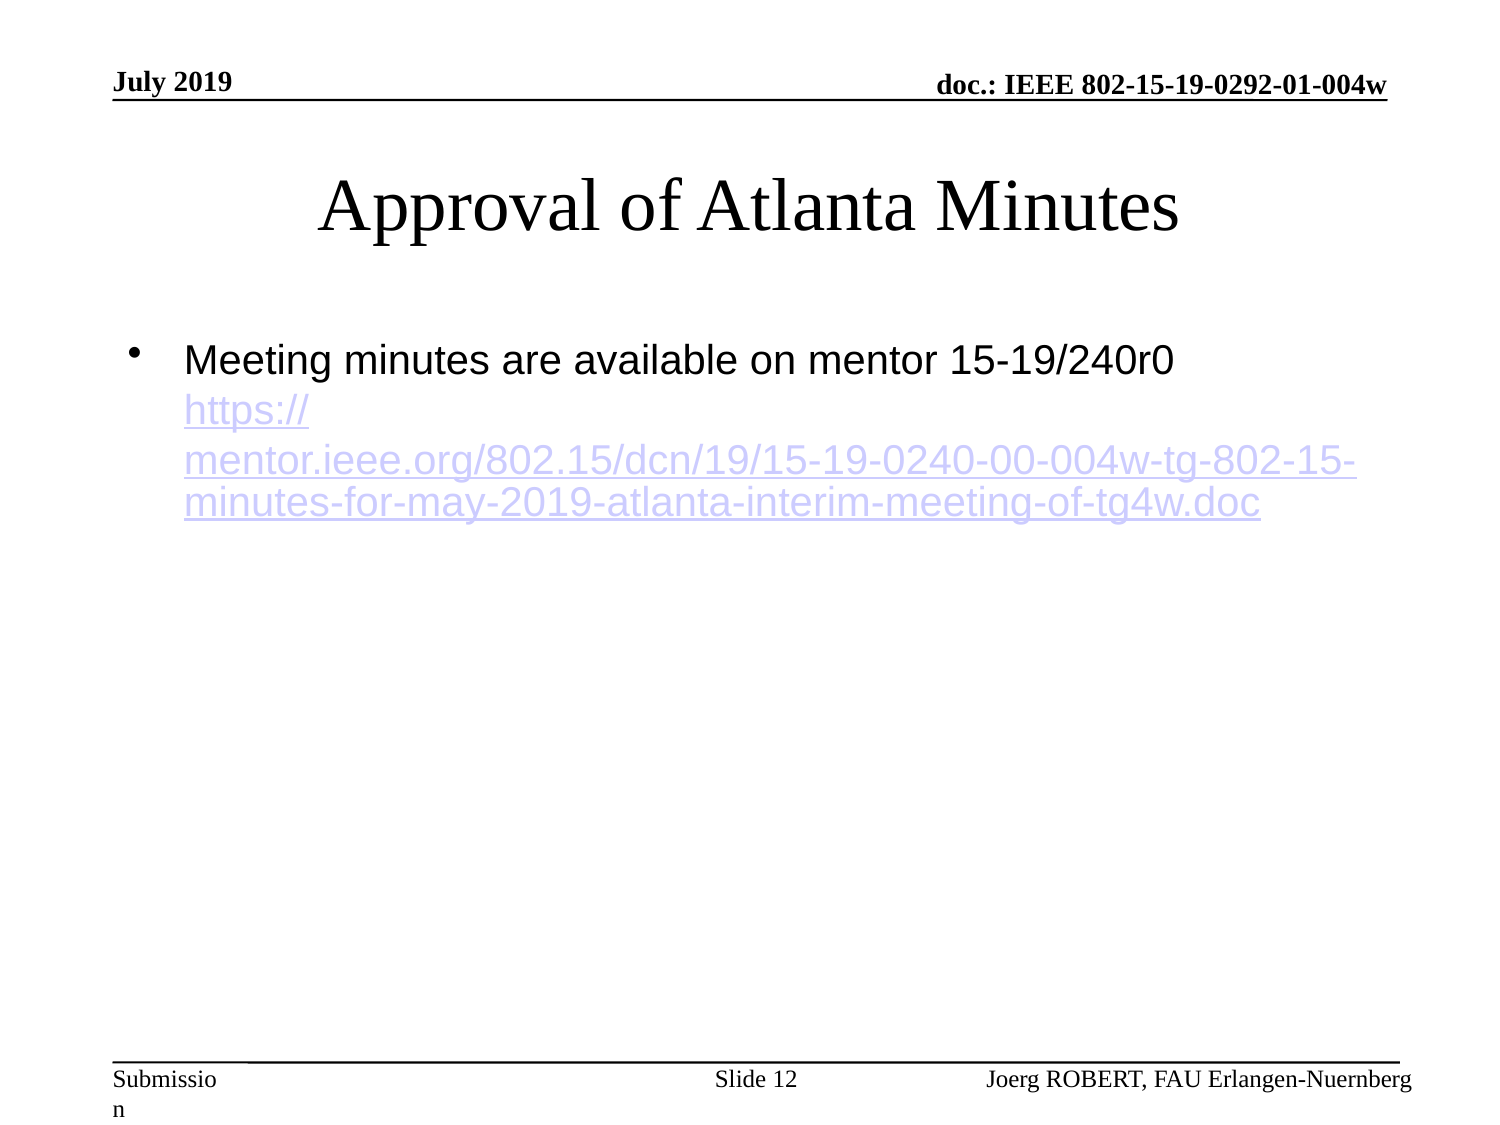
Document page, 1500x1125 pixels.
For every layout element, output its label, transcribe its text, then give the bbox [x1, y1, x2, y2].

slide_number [112, 62, 375, 98]
footer Joerg ROBERT, FAU Erlangen-Nuernberg [900, 1062, 1413, 1093]
title Approval of Atlanta Minutes [112, 112, 1388, 288]
list Meeting minutes are available on mentor 15-19/240r0 https://mentor.ieee.org/802.15/dcn/19/15-19-0240-00-004w-tg-802-15-minutes-for-may-2019-atlanta-interim-meeting-of-tg4w.doc [112, 324, 1388, 1000]
slide_number Slide 12 [712, 1062, 800, 1093]
